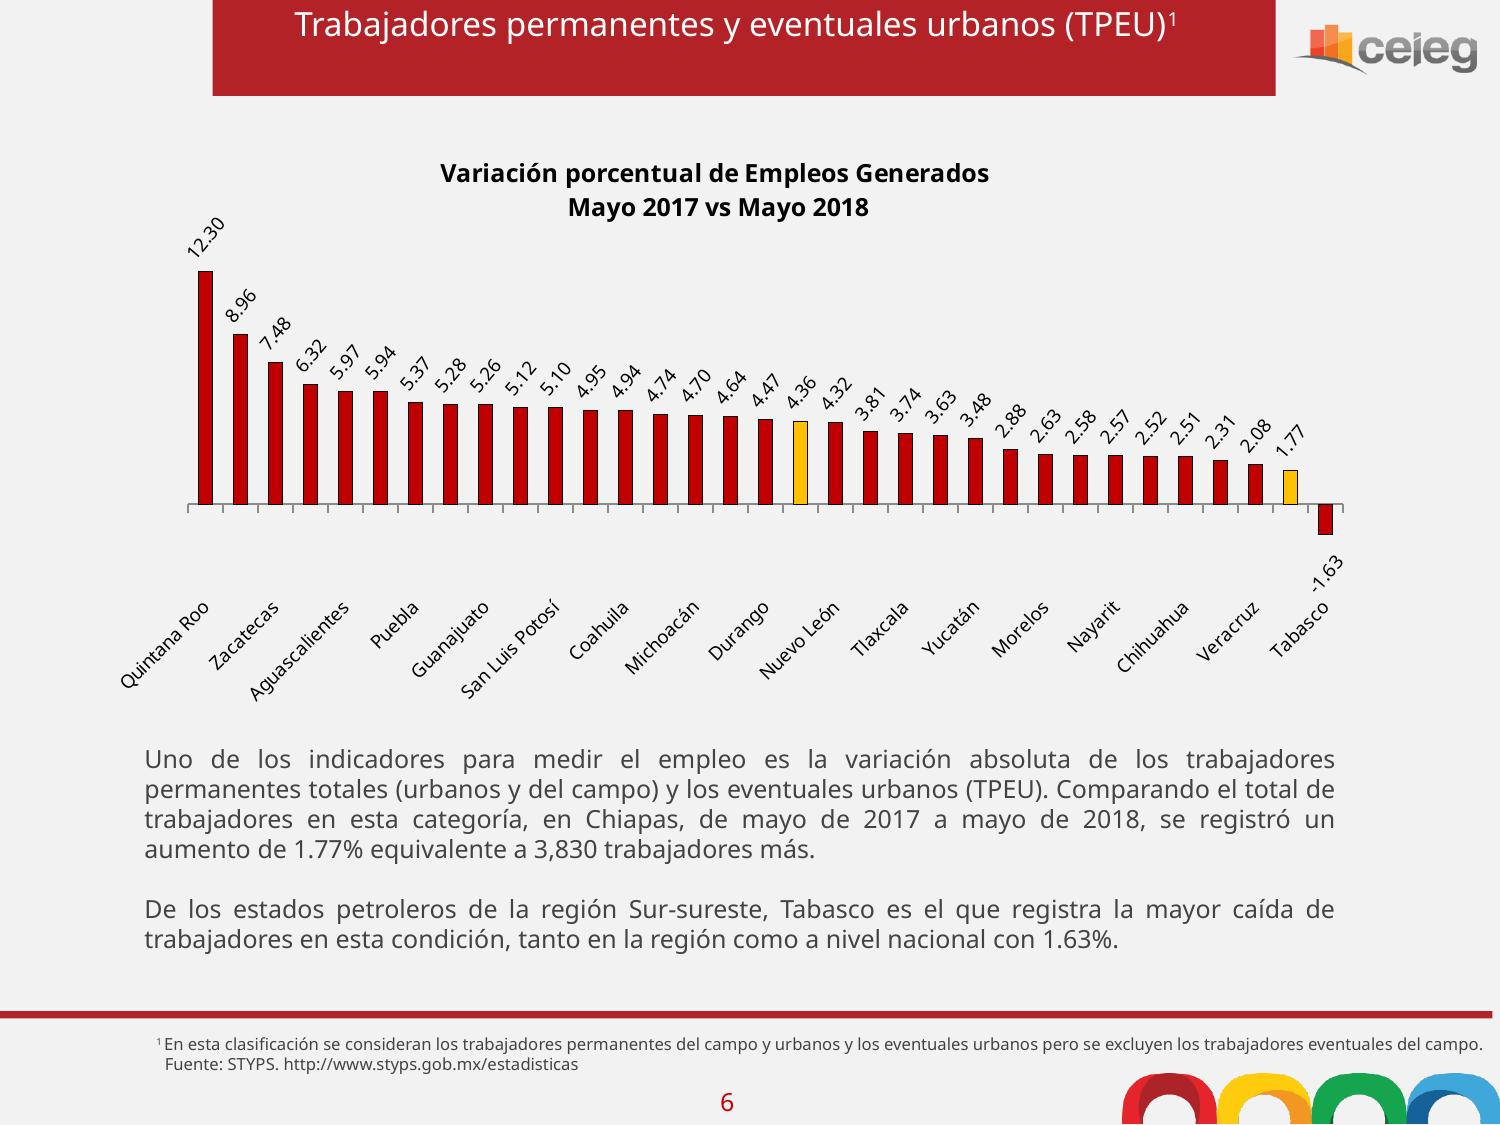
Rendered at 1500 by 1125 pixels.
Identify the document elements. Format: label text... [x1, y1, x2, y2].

text_box 1 En esta clasificación se consideran los trabajadores permanentes del campo y urbanos y los eventuales urbanos pero se excluyen los trabajadores eventuales del campo. Fuente: STYPS. http://www.styps.gob.mx/estadisticas [141, 1026, 1500, 1102]
picture [1292, 24, 1477, 75]
text_box 6 [703, 1076, 748, 1125]
chart [105, 140, 1377, 716]
text_box Uno de los indicadores para medir el empleo es la variación absoluta de los trabajadores permanentes totales (urbanos y del campo) y los eventuales urbanos (TPEU). Comparando el total de trabajadores en esta categoría, en Chiapas, de mayo de 2017 a mayo de 2018, se registró un aumento de 1.77% equivalente a 3,830 trabajadores más. De los estados petroleros de la región Sur-sureste, Tabasco es el que registra la mayor caída de trabajadores en esta condición, tanto en la región como a nivel nacional con 1.63%. [128, 737, 1354, 960]
text_box Trabajadores permanentes y eventuales urbanos (TPEU)1 [212, 0, 1270, 51]
picture [1117, 1102, 1500, 1124]
